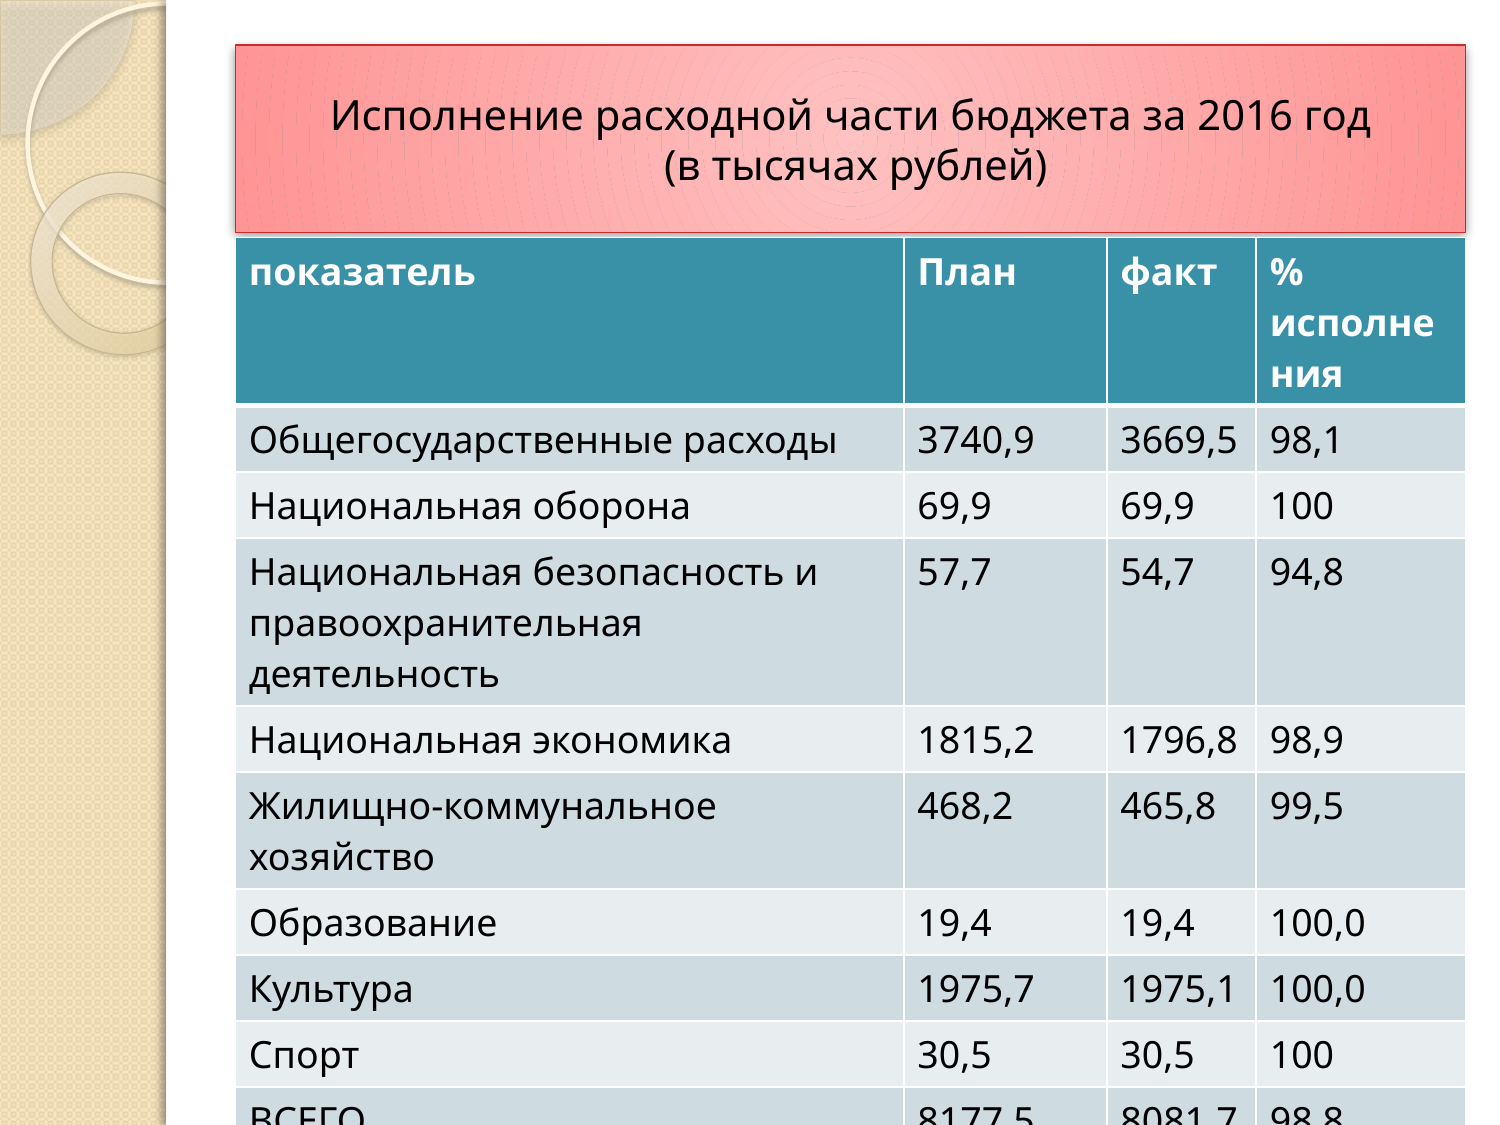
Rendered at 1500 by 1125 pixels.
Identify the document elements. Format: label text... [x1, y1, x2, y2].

table_cell Национальная оборона [236, 473, 903, 537]
table_header показатель [236, 238, 903, 403]
table_cell 99,5 [1257, 773, 1465, 888]
table_header % исполнения [1257, 238, 1465, 403]
table_cell 1796,8 [1108, 707, 1255, 771]
table_cell 8177,5 [905, 1088, 1106, 1125]
table_cell 100 [1257, 473, 1465, 537]
table_cell Образование [236, 890, 903, 954]
table_cell 94,8 [1257, 539, 1465, 705]
table_cell 19,4 [905, 890, 1106, 954]
table_cell 98,9 [1257, 707, 1465, 771]
table_cell 1975,1 [1108, 956, 1255, 1020]
table_cell 1975,7 [905, 956, 1106, 1020]
table_cell 98,1 [1257, 408, 1465, 471]
table_cell 57,7 [905, 539, 1106, 705]
table_cell 468,2 [905, 773, 1106, 888]
table_cell 98,8 [1257, 1088, 1465, 1125]
table_cell 465,8 [1108, 773, 1255, 888]
table_cell 3740,9 [905, 408, 1106, 471]
table_cell 100 [1257, 1022, 1465, 1086]
table_cell 30,5 [1108, 1022, 1255, 1086]
table_cell 69,9 [1108, 473, 1255, 537]
table_cell 8081,7 [1108, 1088, 1255, 1125]
table_cell 54,7 [1108, 539, 1255, 705]
table_cell Национальная экономика [236, 707, 903, 771]
table_cell 19,4 [1108, 890, 1255, 954]
table_cell 1815,2 [905, 707, 1106, 771]
table_cell Культура [236, 956, 903, 1020]
table_cell Спорт [236, 1022, 903, 1086]
table_cell Общегосударственные расходы [236, 408, 903, 471]
table_cell 30,5 [905, 1022, 1106, 1086]
table_header План [905, 238, 1106, 403]
title Исполнение расходной части бюджета за 2016 год (в тысячах рублей) [235, 44, 1466, 233]
table_cell 69,9 [905, 473, 1106, 537]
table_cell 100,0 [1257, 890, 1465, 954]
table_header факт [1108, 238, 1255, 403]
table_cell ВСЕГО [236, 1088, 903, 1125]
table_cell 3669,5 [1108, 408, 1255, 471]
table_cell Национальная безопасность и правоохранительная деятельность [236, 539, 903, 705]
table_cell Жилищно-коммунальное хозяйство [236, 773, 903, 888]
table_cell 100,0 [1257, 956, 1465, 1020]
